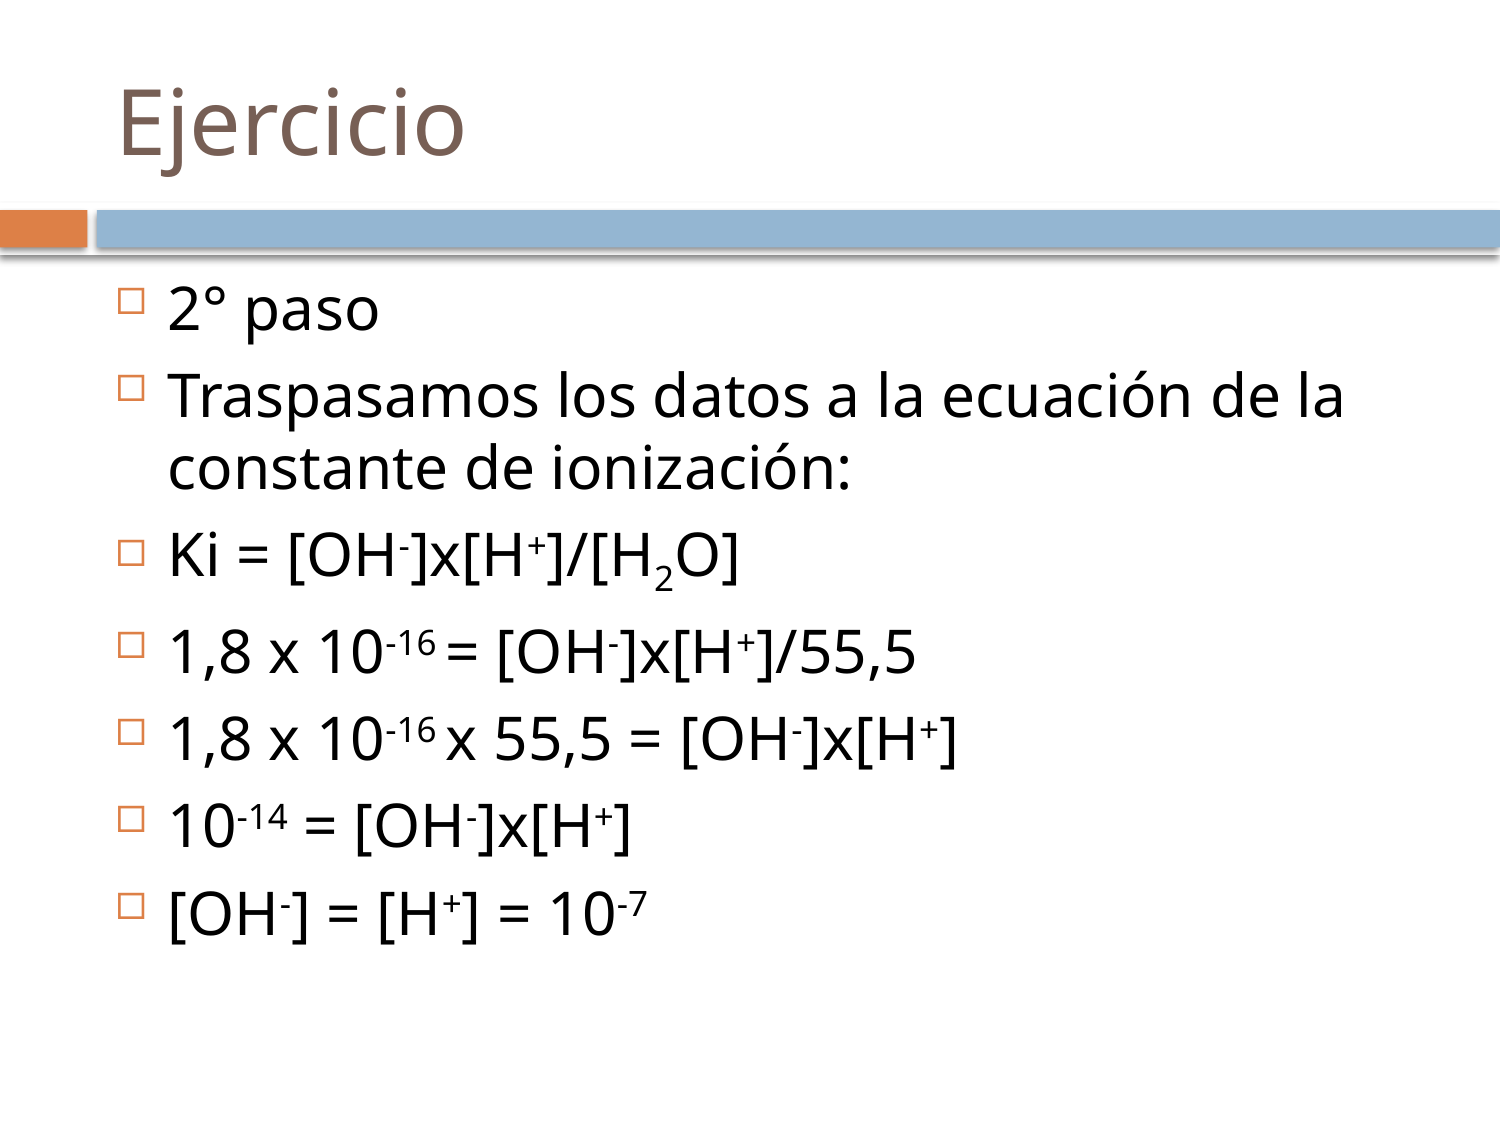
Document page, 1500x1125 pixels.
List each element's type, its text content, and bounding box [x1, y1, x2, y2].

list 2° paso Traspasamos los datos a la ecuación de la constante de ionización: Ki = [OH-]x[H+]/[H2O] 1,8 x 10-16 = [OH-]x[H+]/55,5 1,8 x 10-16 x 55,5 = [OH-]x[H+] 10-14 = [OH-]x[H+] [OH-] = [H+] = 10-7 [100, 262, 1438, 1000]
title Ejercicio [100, 37, 1438, 200]
